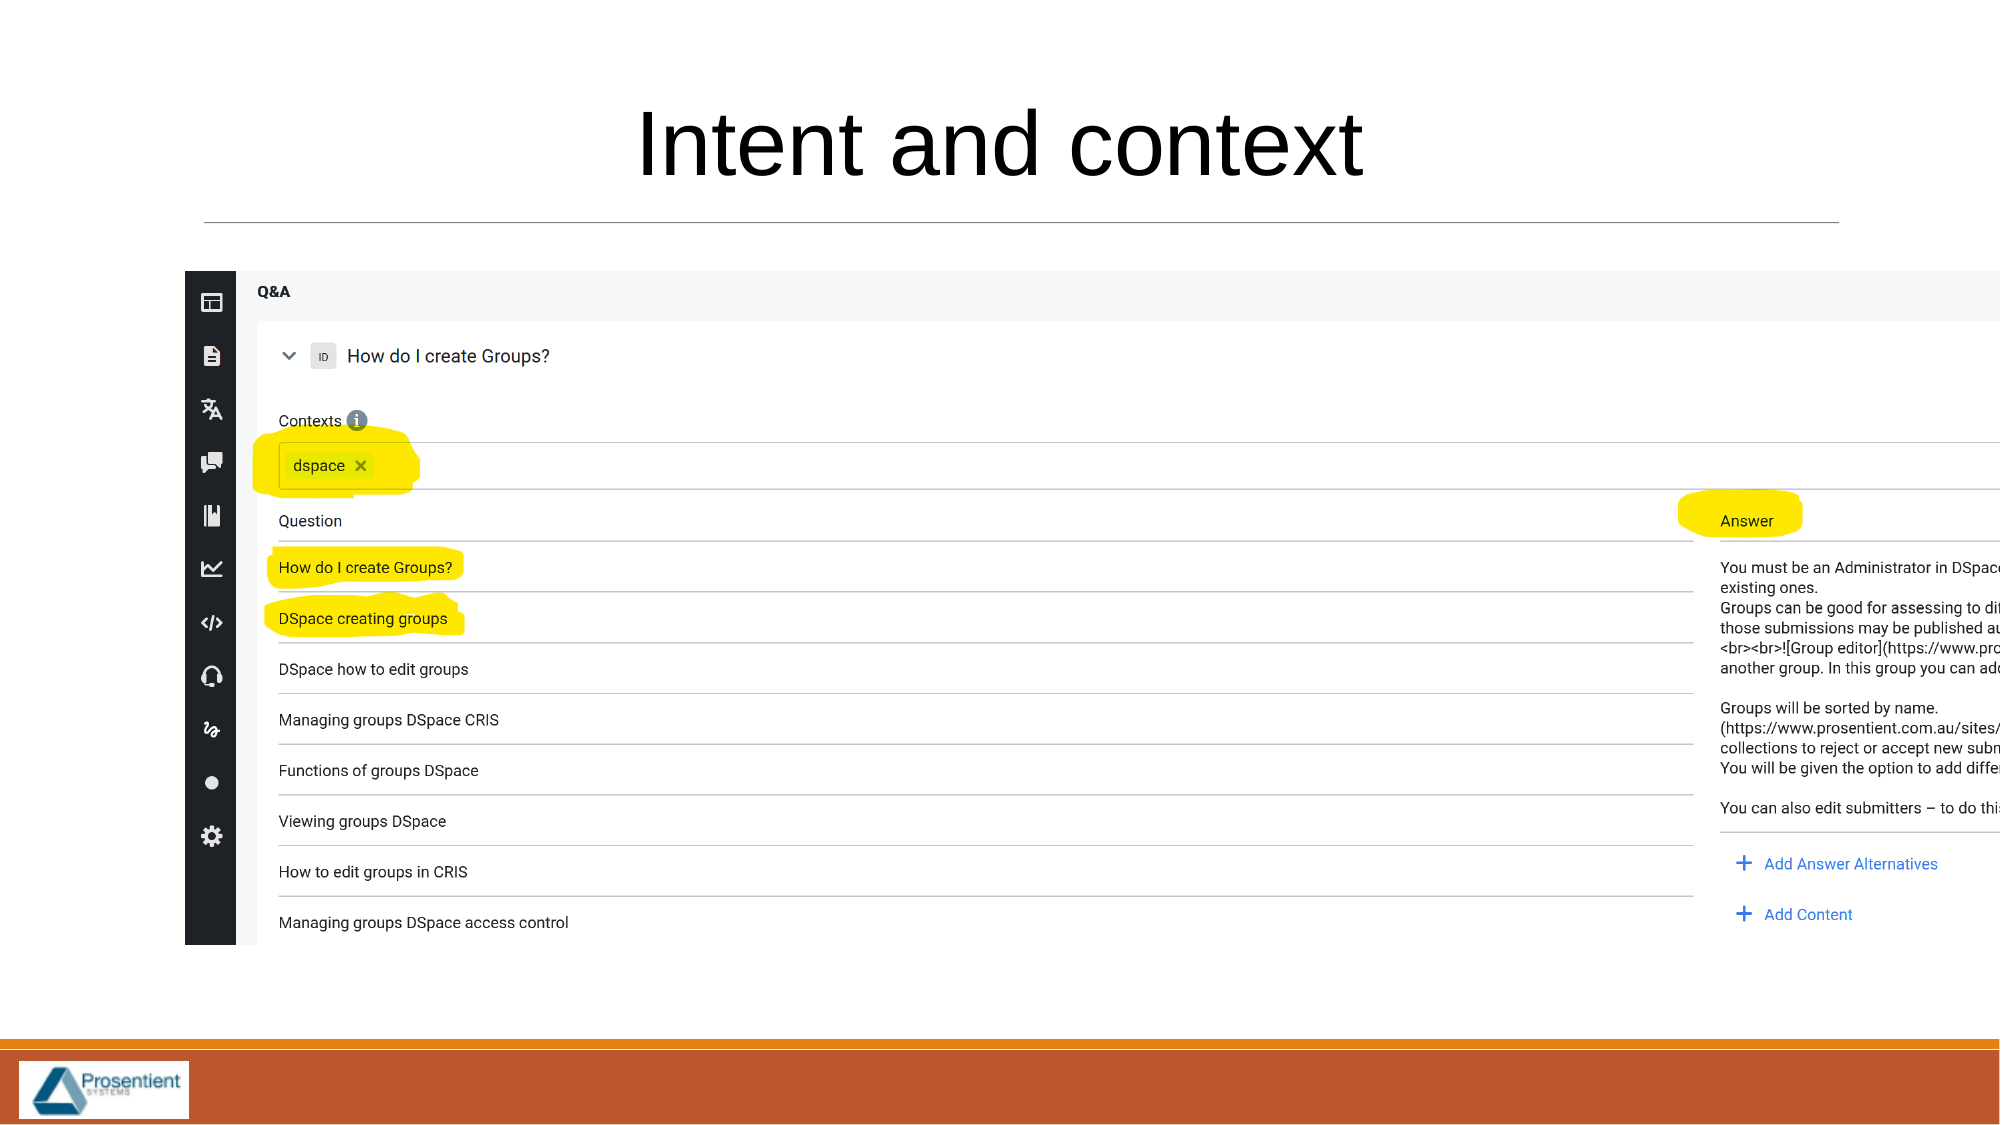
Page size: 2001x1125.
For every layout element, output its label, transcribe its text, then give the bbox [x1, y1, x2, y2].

picture [19, 1061, 189, 1119]
picture [184, 271, 2000, 946]
text_box Intent and context [99, 44, 1900, 233]
